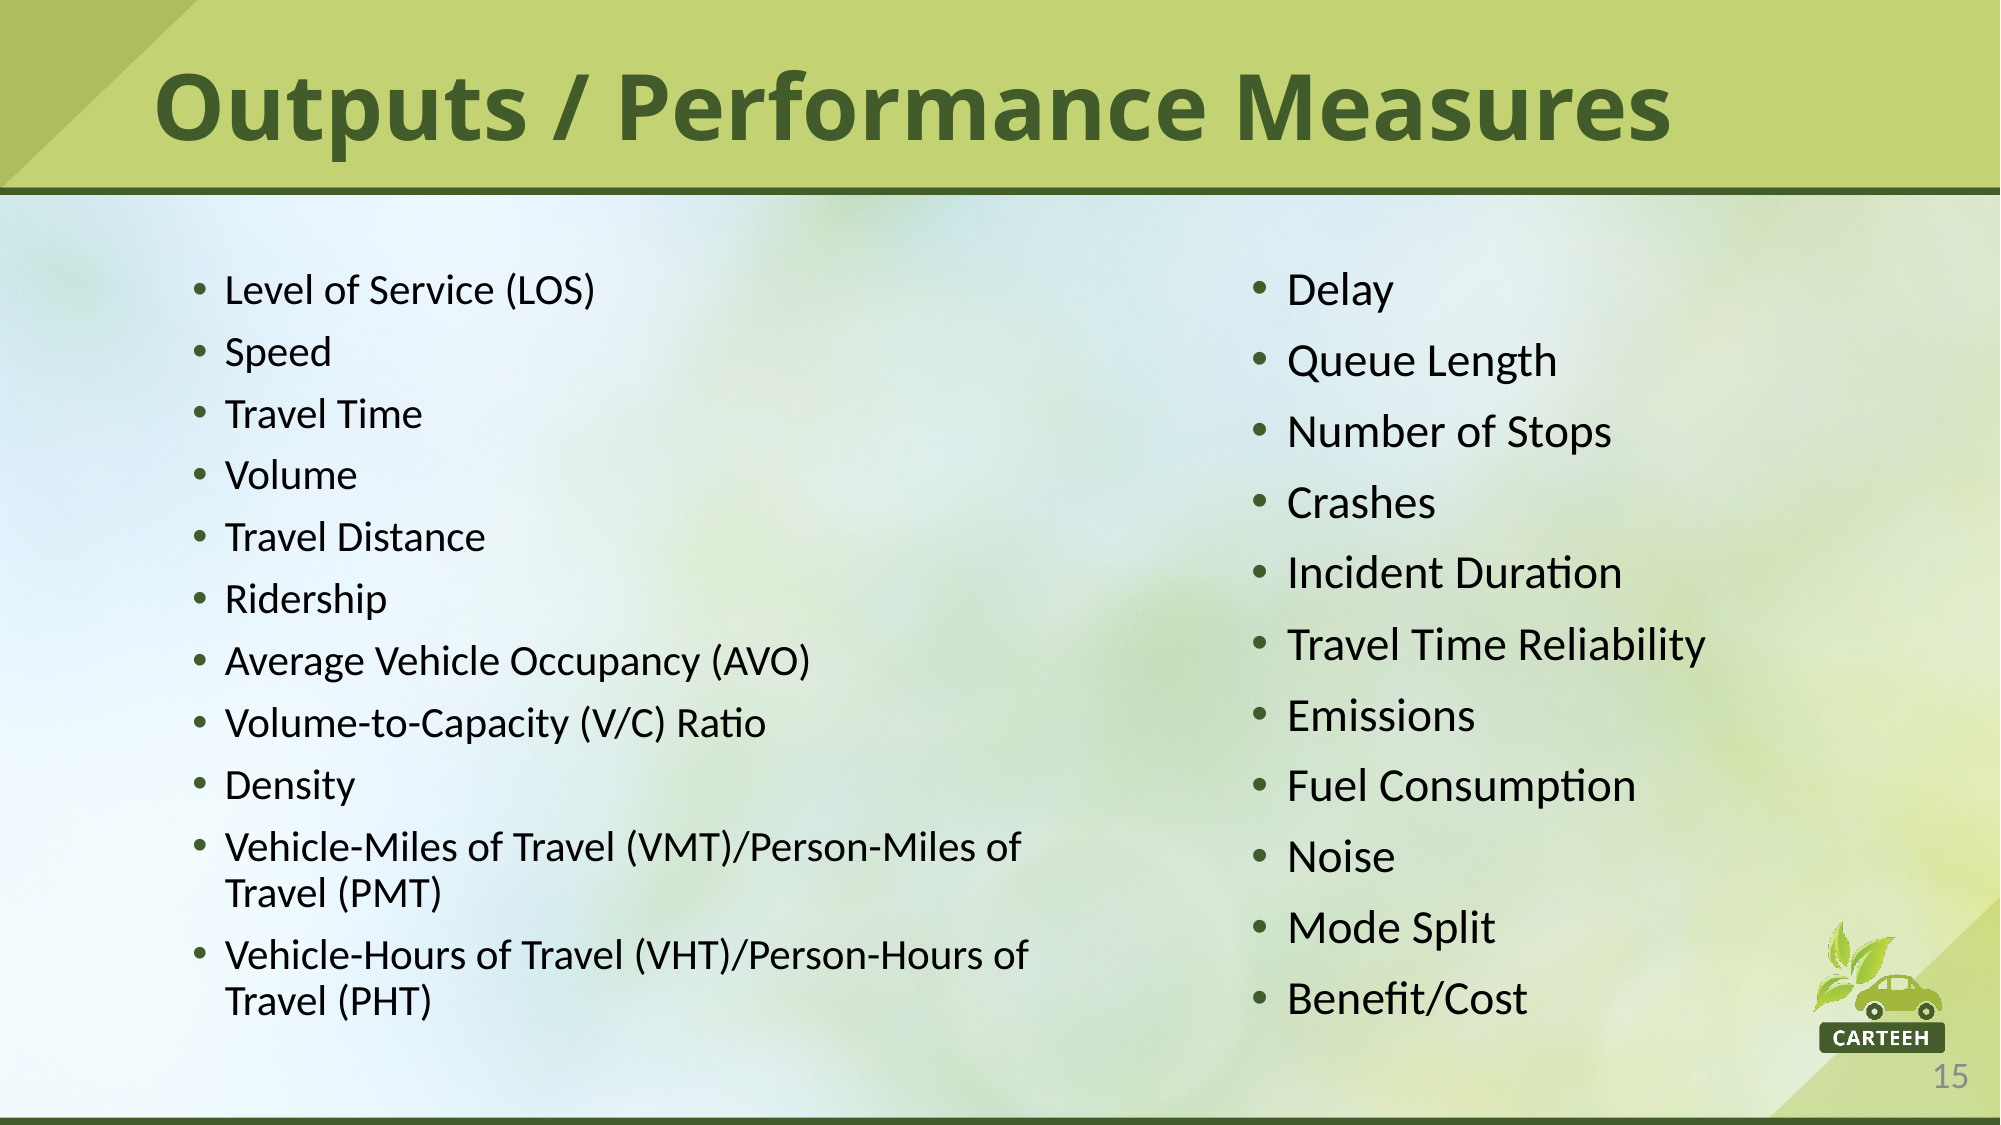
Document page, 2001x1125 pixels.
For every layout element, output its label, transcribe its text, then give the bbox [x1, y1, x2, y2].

title Outputs / Performance Measures [137, 34, 1863, 188]
text_box Delay Queue Length Number of Stops Crashes Incident Duration Travel Time Reliability Emissions Fuel Consumption Noise Mode Split Benefit/Cost [1236, 256, 1863, 1040]
picture [1813, 920, 1945, 1053]
text_box Level of Service (LOS) Speed Travel Time Volume Travel Distance Ridership Average Vehicle Occupancy (AVO) Volume-to-Capacity (V/C) Ratio Density Vehicle-Miles of Travel (VMT)/Person-Miles of Travel (PMT) Vehicle-Hours of Travel (VHT)/Person-Hours of Travel (PHT) [177, 260, 1046, 1043]
